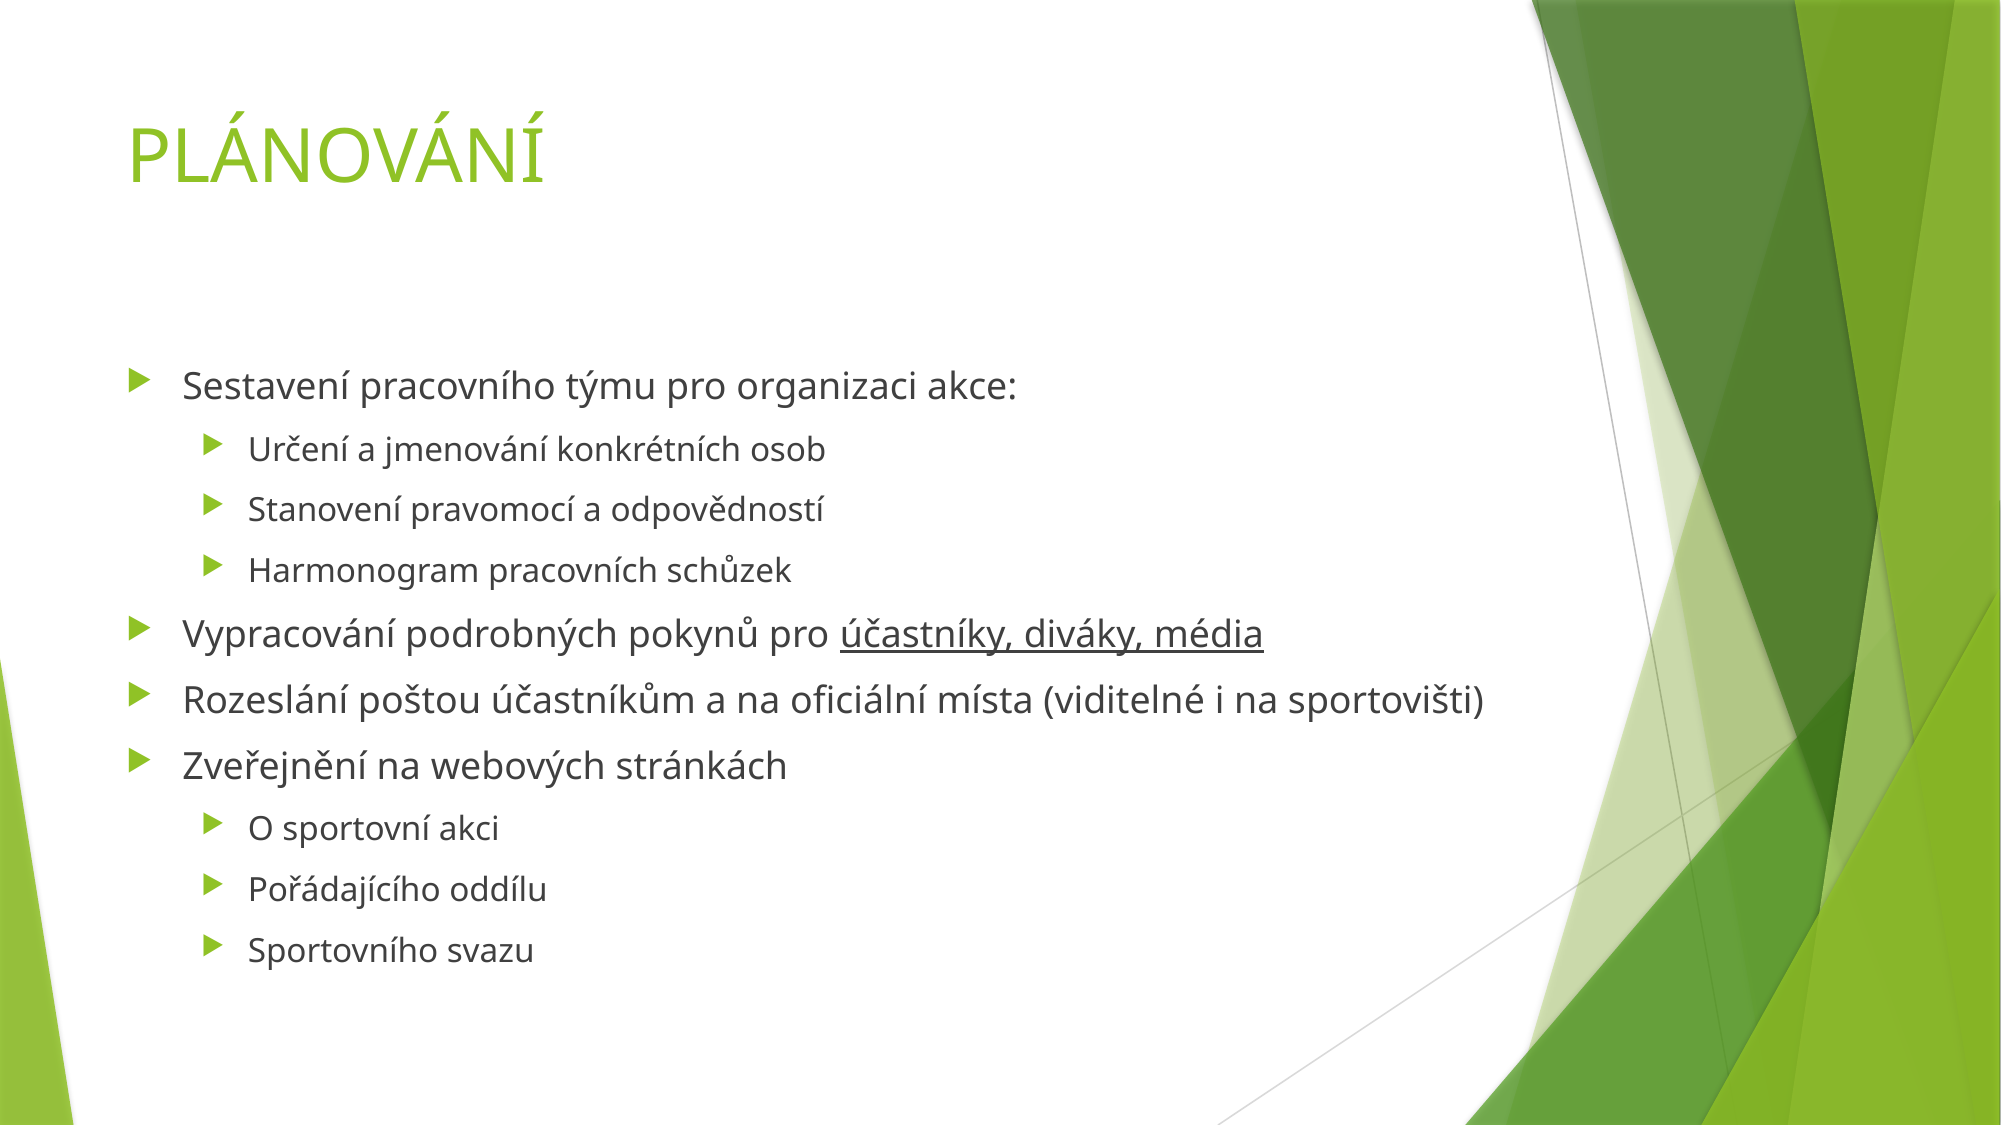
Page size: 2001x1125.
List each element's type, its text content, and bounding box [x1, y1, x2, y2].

title PLÁNOVÁNÍ [111, 99, 1522, 317]
list Sestavení pracovního týmu pro organizaci akce: Určení a jmenování konkrétních osob Stanovení pravomocí a odpovědností Harmonogram pracovních schůzek Vypracování podrobných pokynů pro účastníky, diváky, média Rozeslání poštou účastníkům a na oficiální místa (viditelné i na sportovišti) Zveřejnění na webových stránkách O sportovní akci Pořádajícího oddílu Sportovního svazu [111, 354, 1522, 992]
